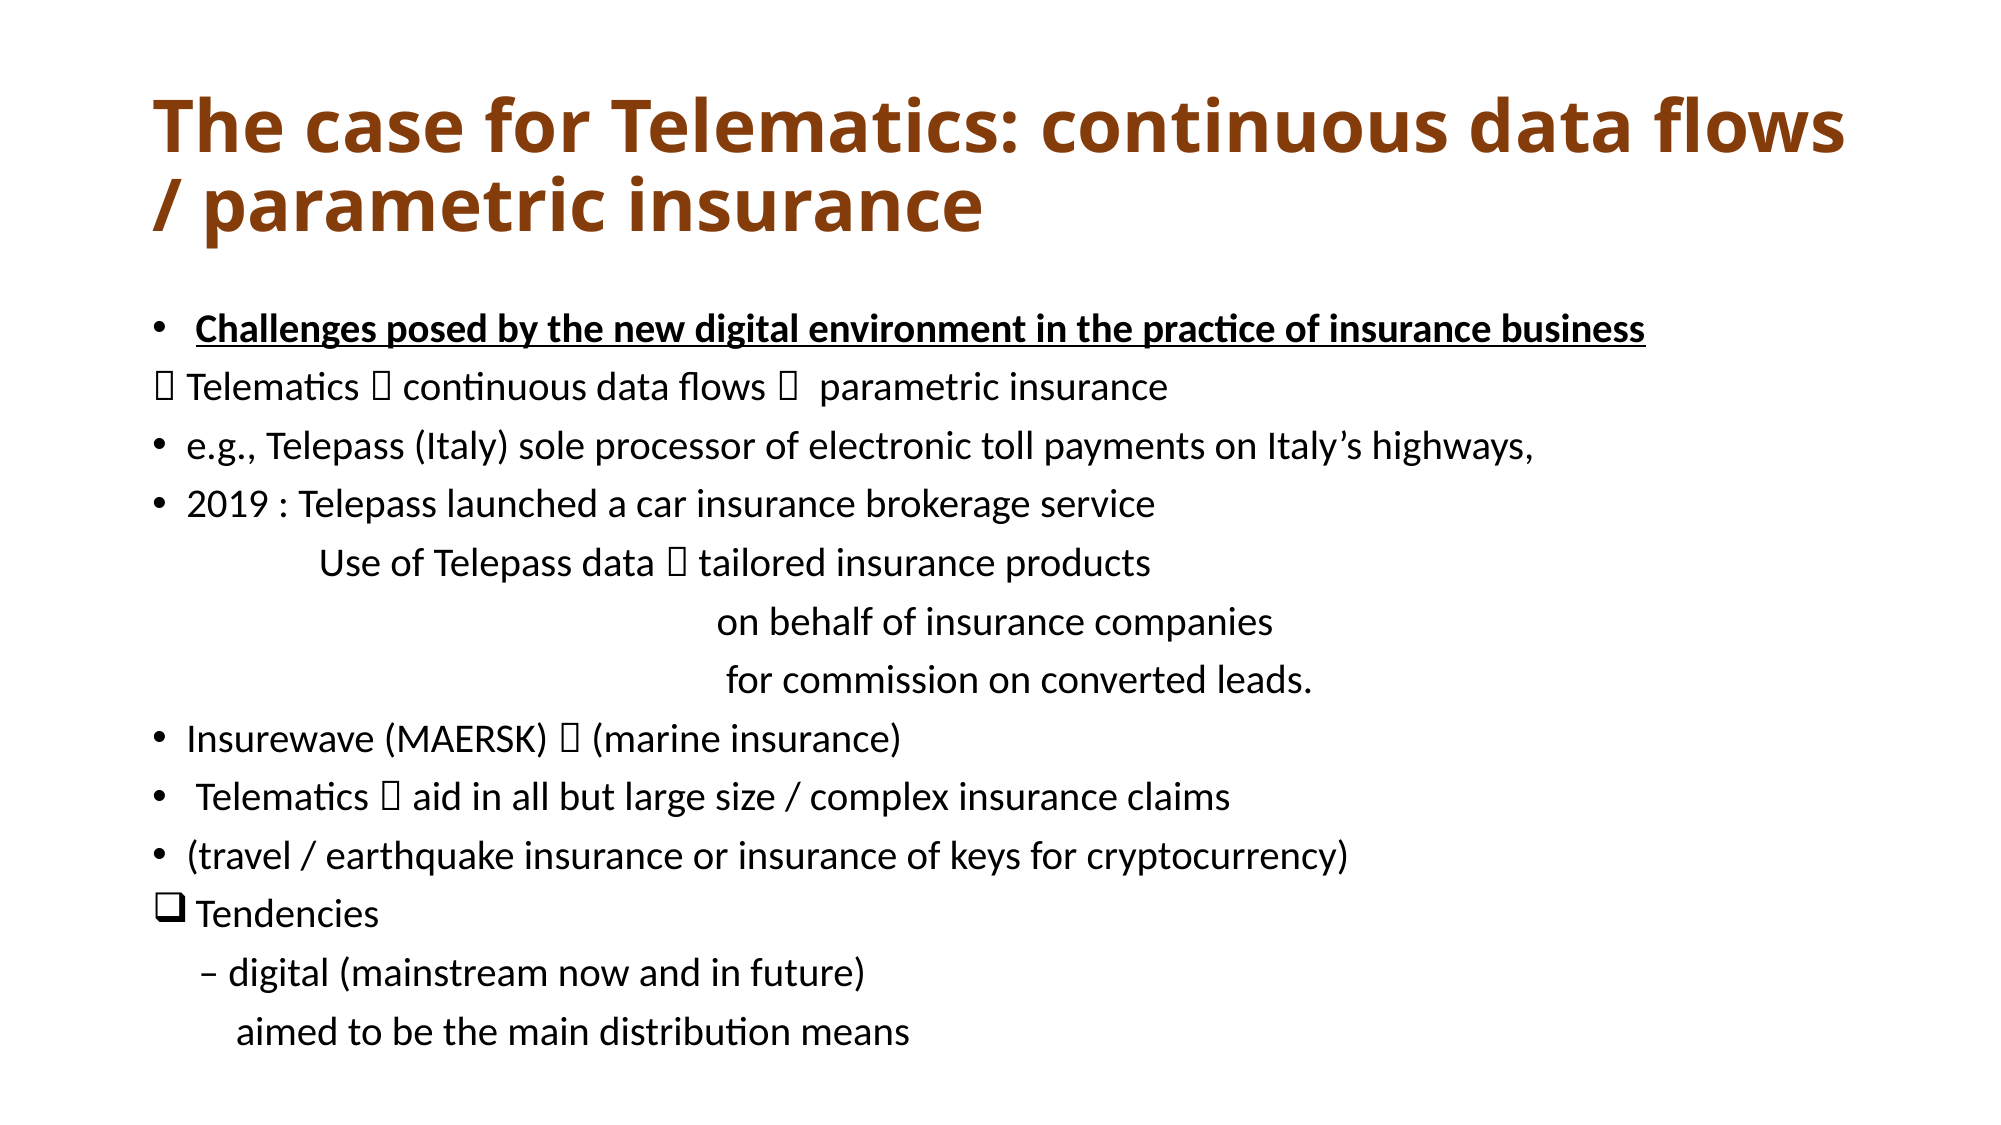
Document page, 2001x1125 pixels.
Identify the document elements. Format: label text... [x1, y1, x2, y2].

list Challenges posed by the new digital environment in the practice of insurance business  Telematics  continuous data flows  parametric insurance e.g., Telepass (Italy) sole processor of electronic toll payments on Italy’s highways, 2019 : Telepass launched a car insurance brokerage service Use of Telepass data  tailored insurance products on behalf of insurance companies for commission on converted leads. Insurewave (MAERSK)  (marine insurance) Telematics  aid in all but large size / complex insurance claims (travel / earthquake insurance or insurance of keys for cryptocurrency) Tendencies – digital (mainstream now and in future) aimed to be the main distribution means [137, 299, 1863, 1066]
title The case for Telematics: continuous data flows / parametric insurance [137, 59, 1863, 278]
